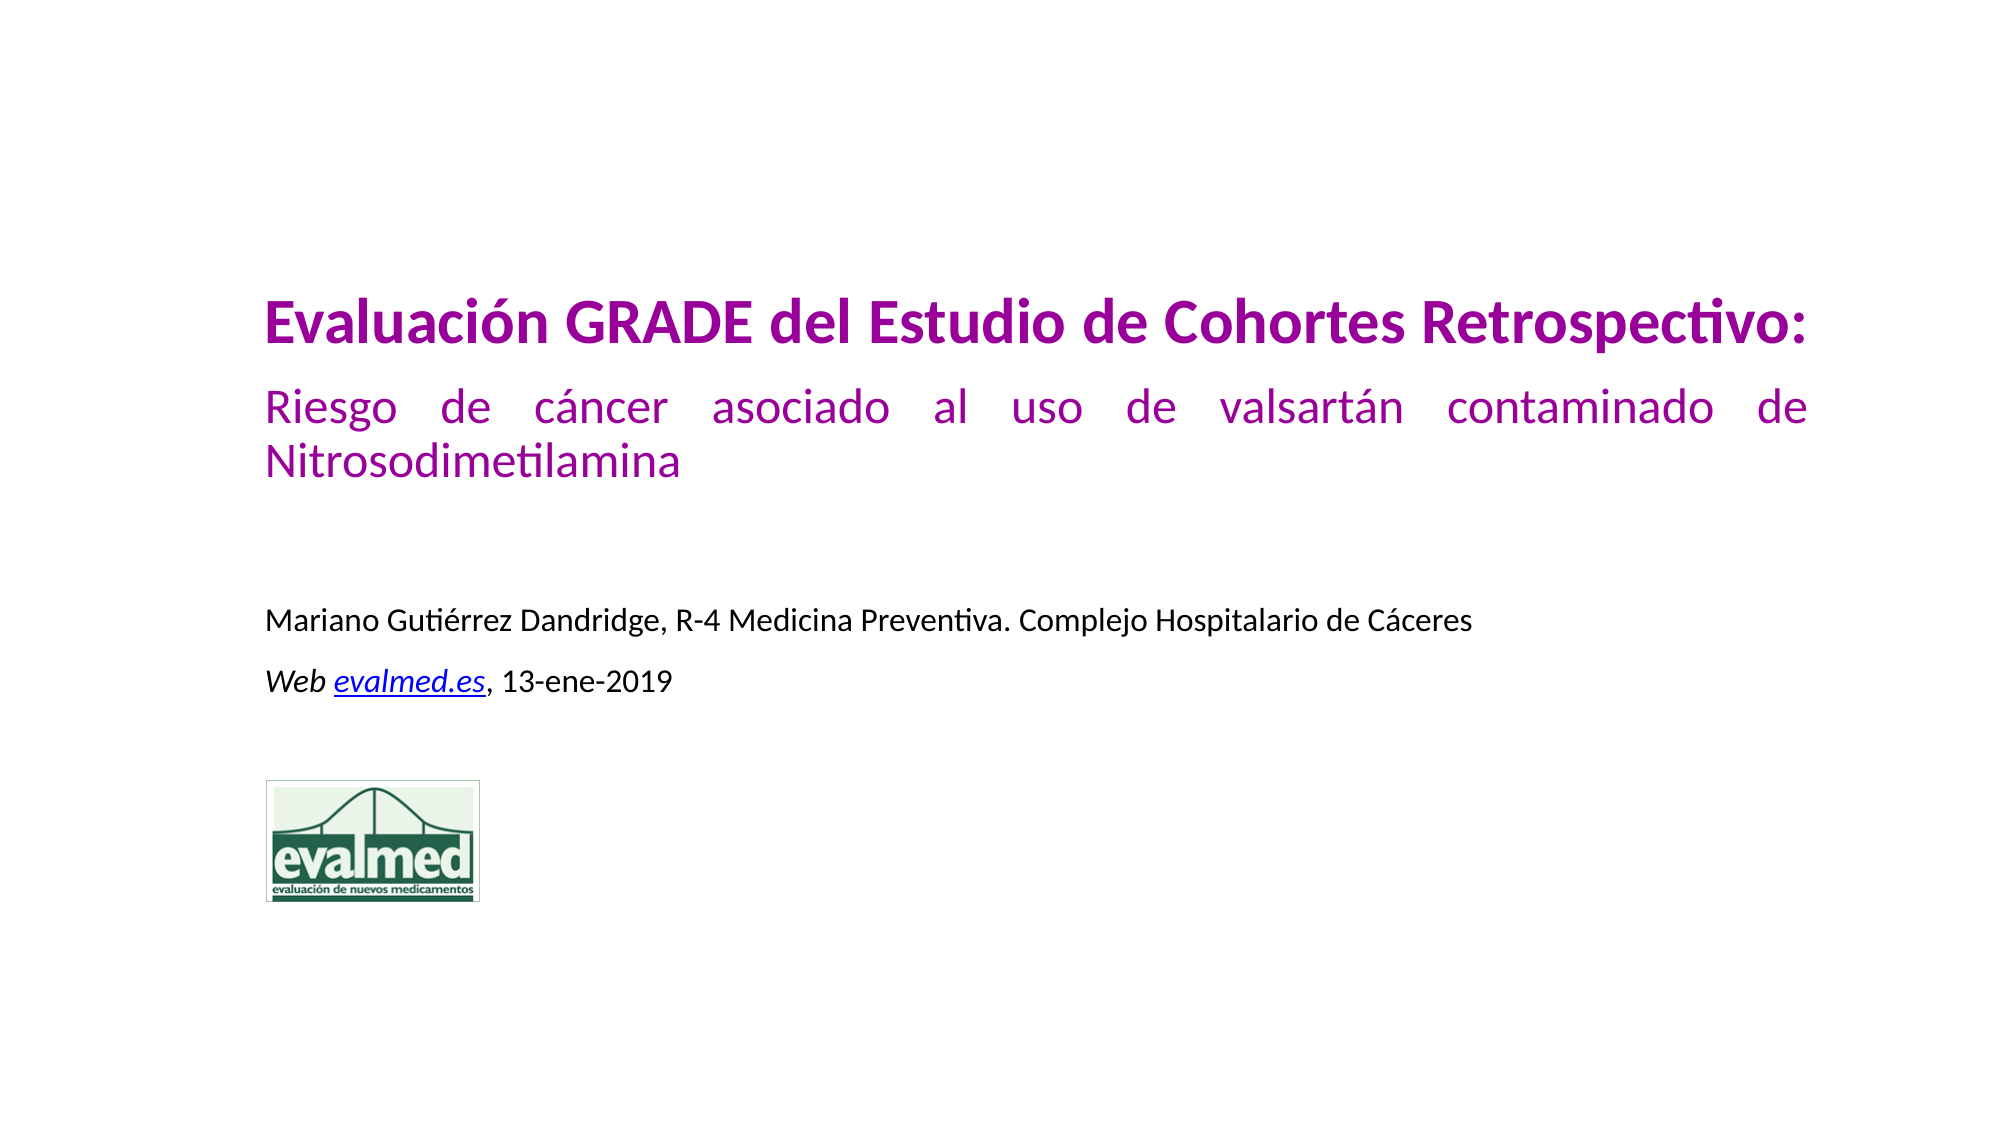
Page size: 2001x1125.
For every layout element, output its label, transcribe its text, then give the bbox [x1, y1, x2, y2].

title Evaluación GRADE del Estudio de Cohortes Retrospectivo: Riesgo de cáncer asociado al uso de valsartán contaminado de Nitrosodimetilamina [249, 104, 1824, 496]
subtitle Mariano Gutiérrez Dandridge, R-4 Medicina Preventiva. Complejo Hospitalario de Cáceres Web evalmed.es, 13-ene-2019 [249, 590, 1750, 863]
picture [266, 780, 480, 902]
